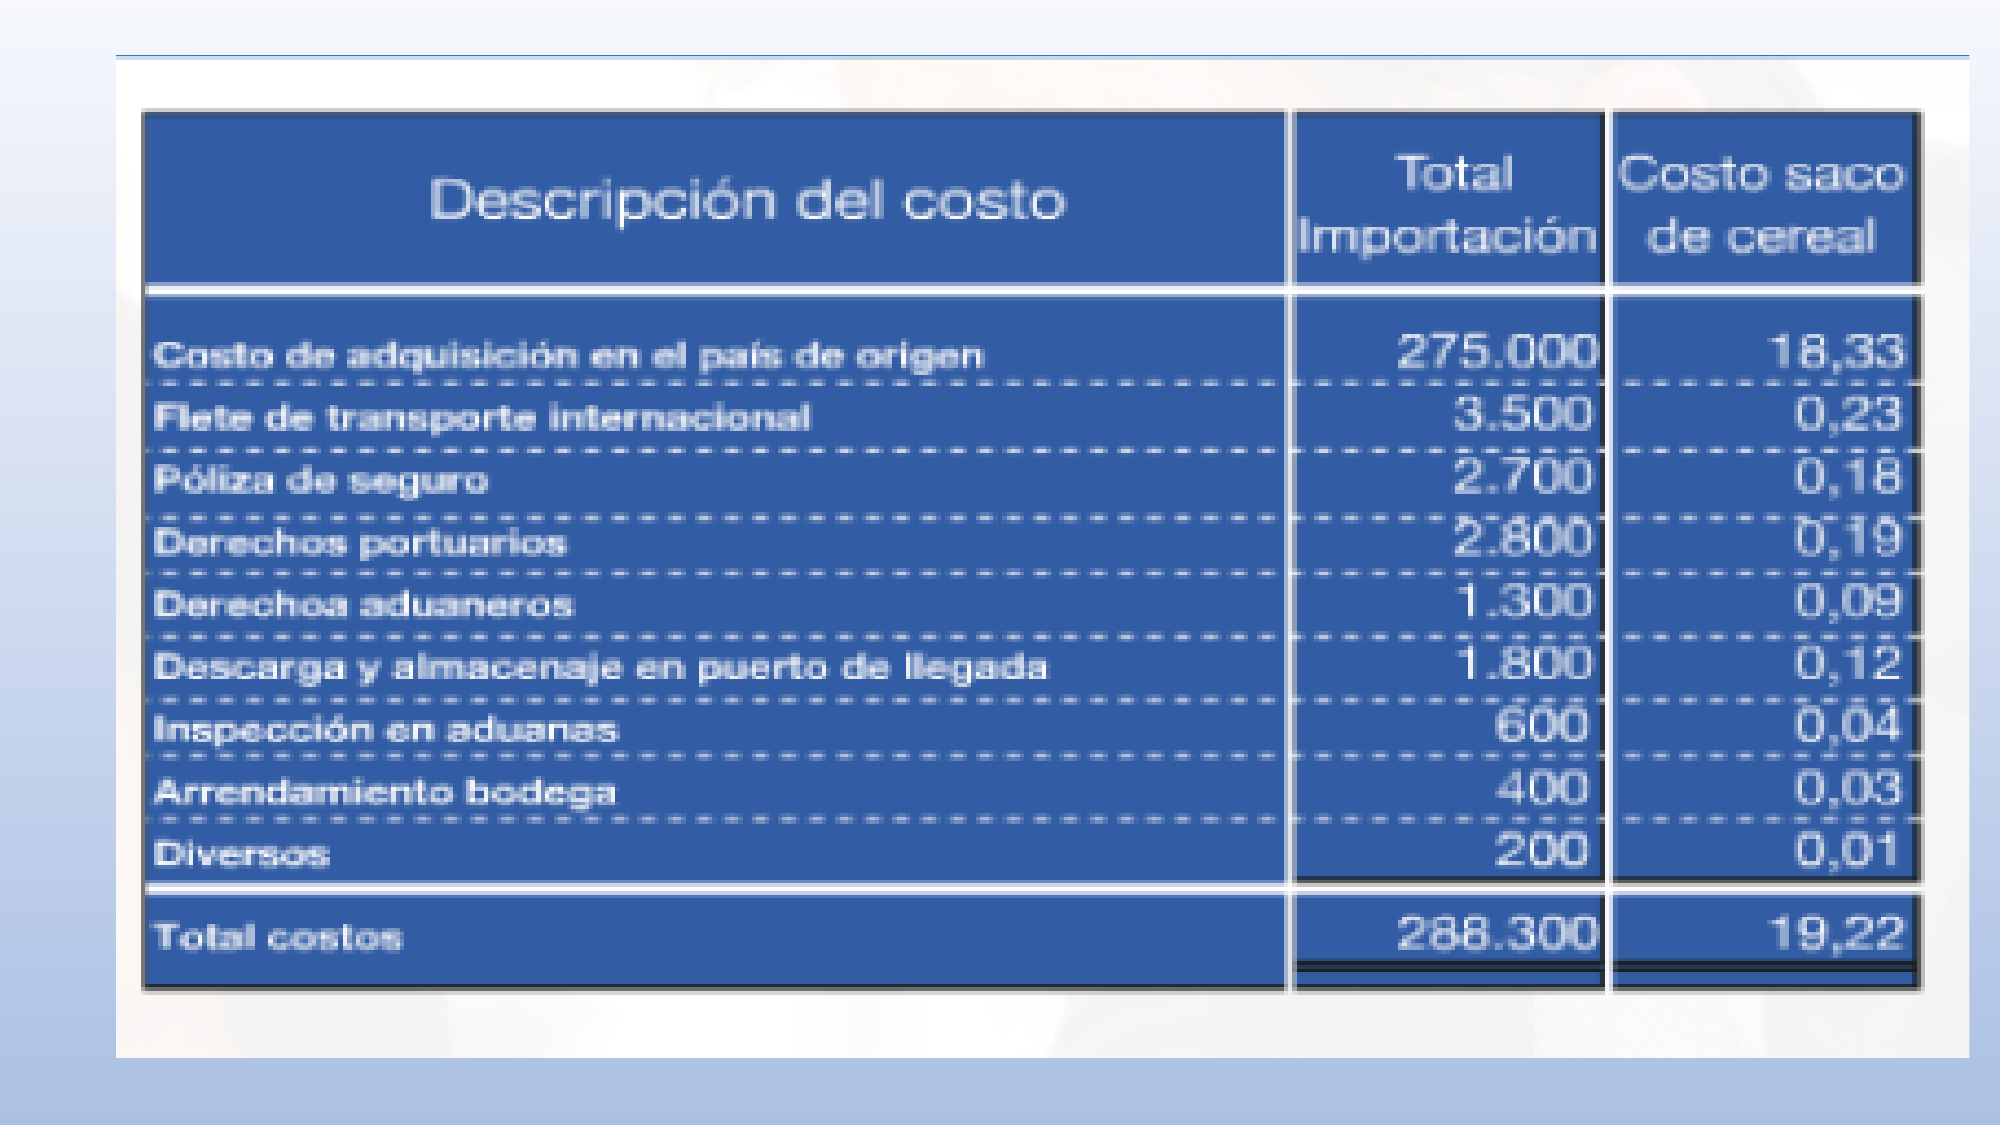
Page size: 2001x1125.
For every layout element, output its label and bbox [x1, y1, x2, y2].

picture [116, 55, 1970, 1058]
